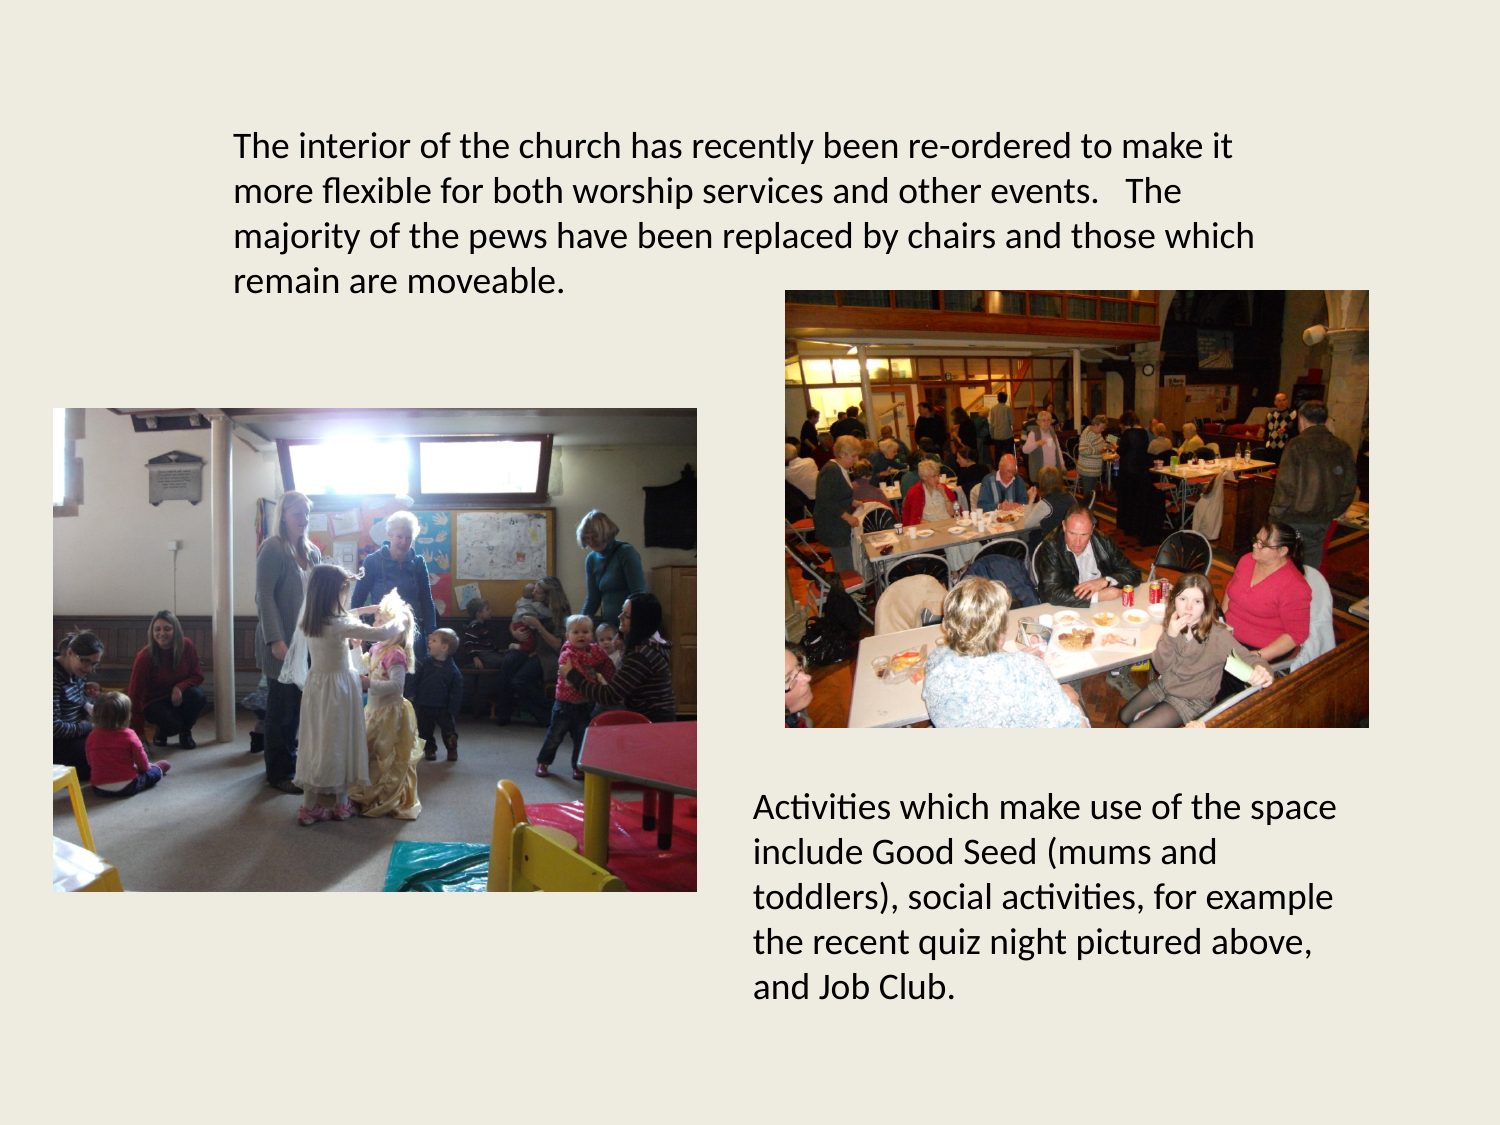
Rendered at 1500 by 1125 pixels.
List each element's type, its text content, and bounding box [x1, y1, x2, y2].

picture [785, 290, 1369, 729]
picture [52, 408, 697, 892]
text_box Activities which make use of the space include Good Seed (mums and toddlers), social activities, for example the recent quiz night pictured above, and Job Club. [738, 775, 1365, 1060]
text_box The interior of the church has recently been re-ordered to make it more flexible for both worship services and other events. The majority of the pews have been replaced by chairs and those which remain are moveable. [218, 113, 1323, 354]
